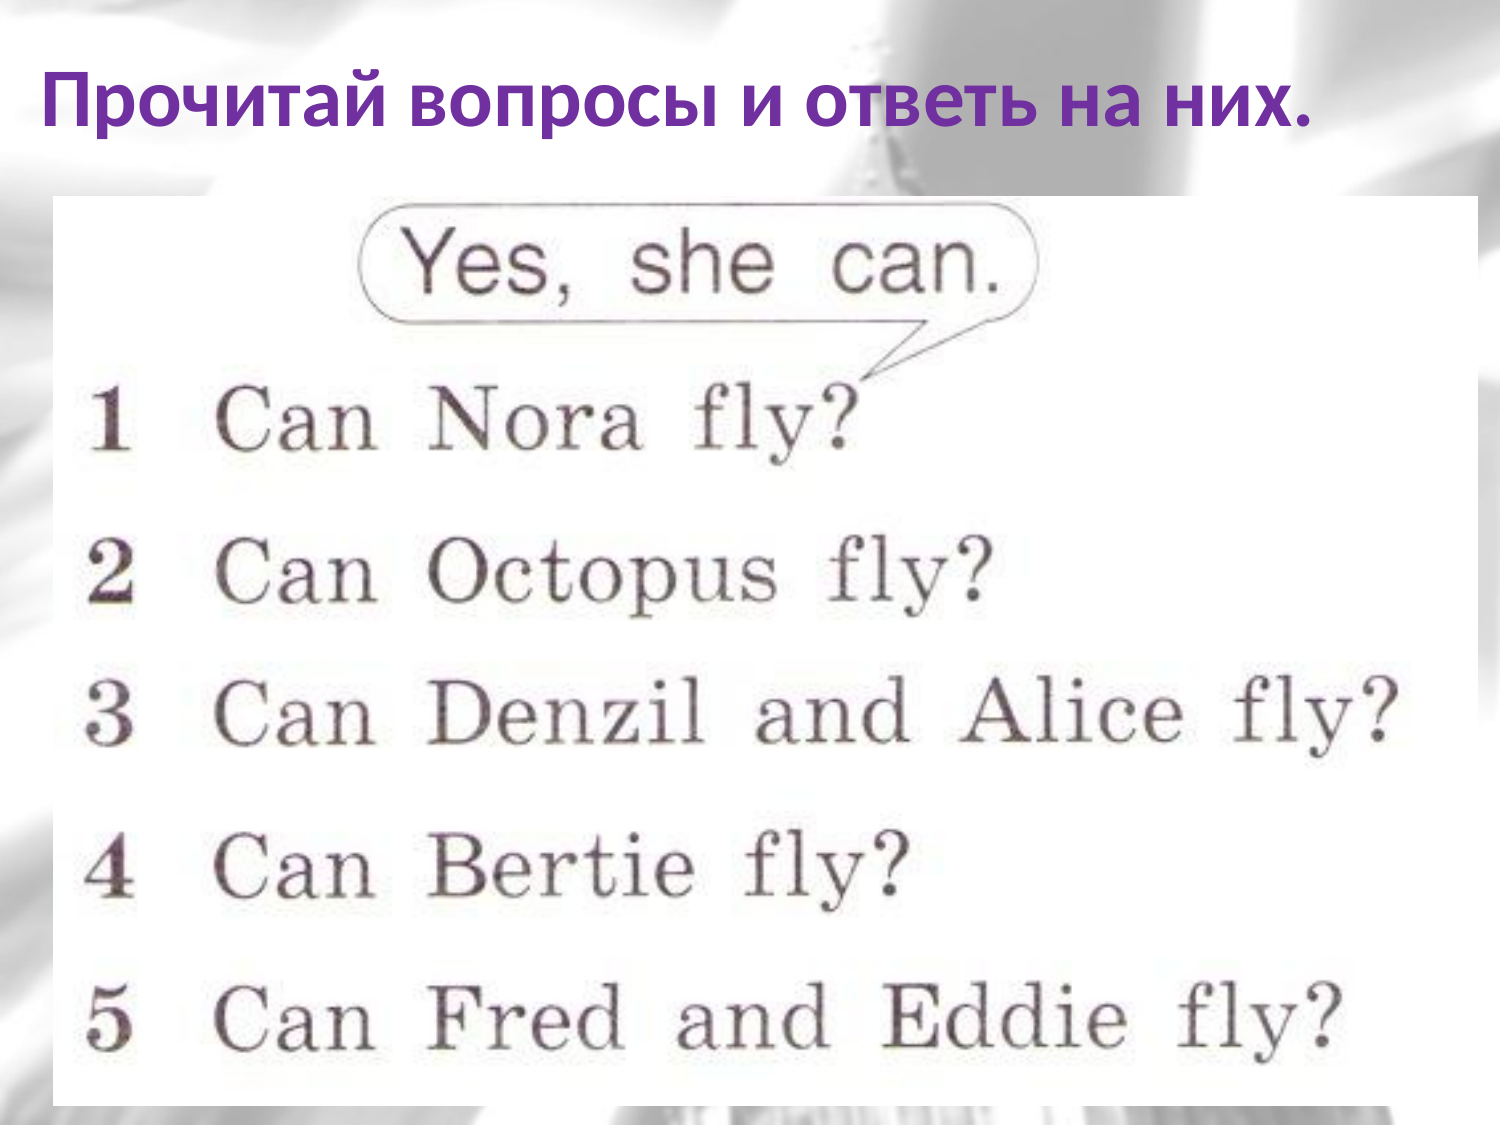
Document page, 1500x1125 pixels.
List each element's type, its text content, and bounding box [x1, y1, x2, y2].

text_box Прочитай вопросы и ответь на них. [25, 36, 1486, 151]
picture [52, 195, 1478, 1107]
